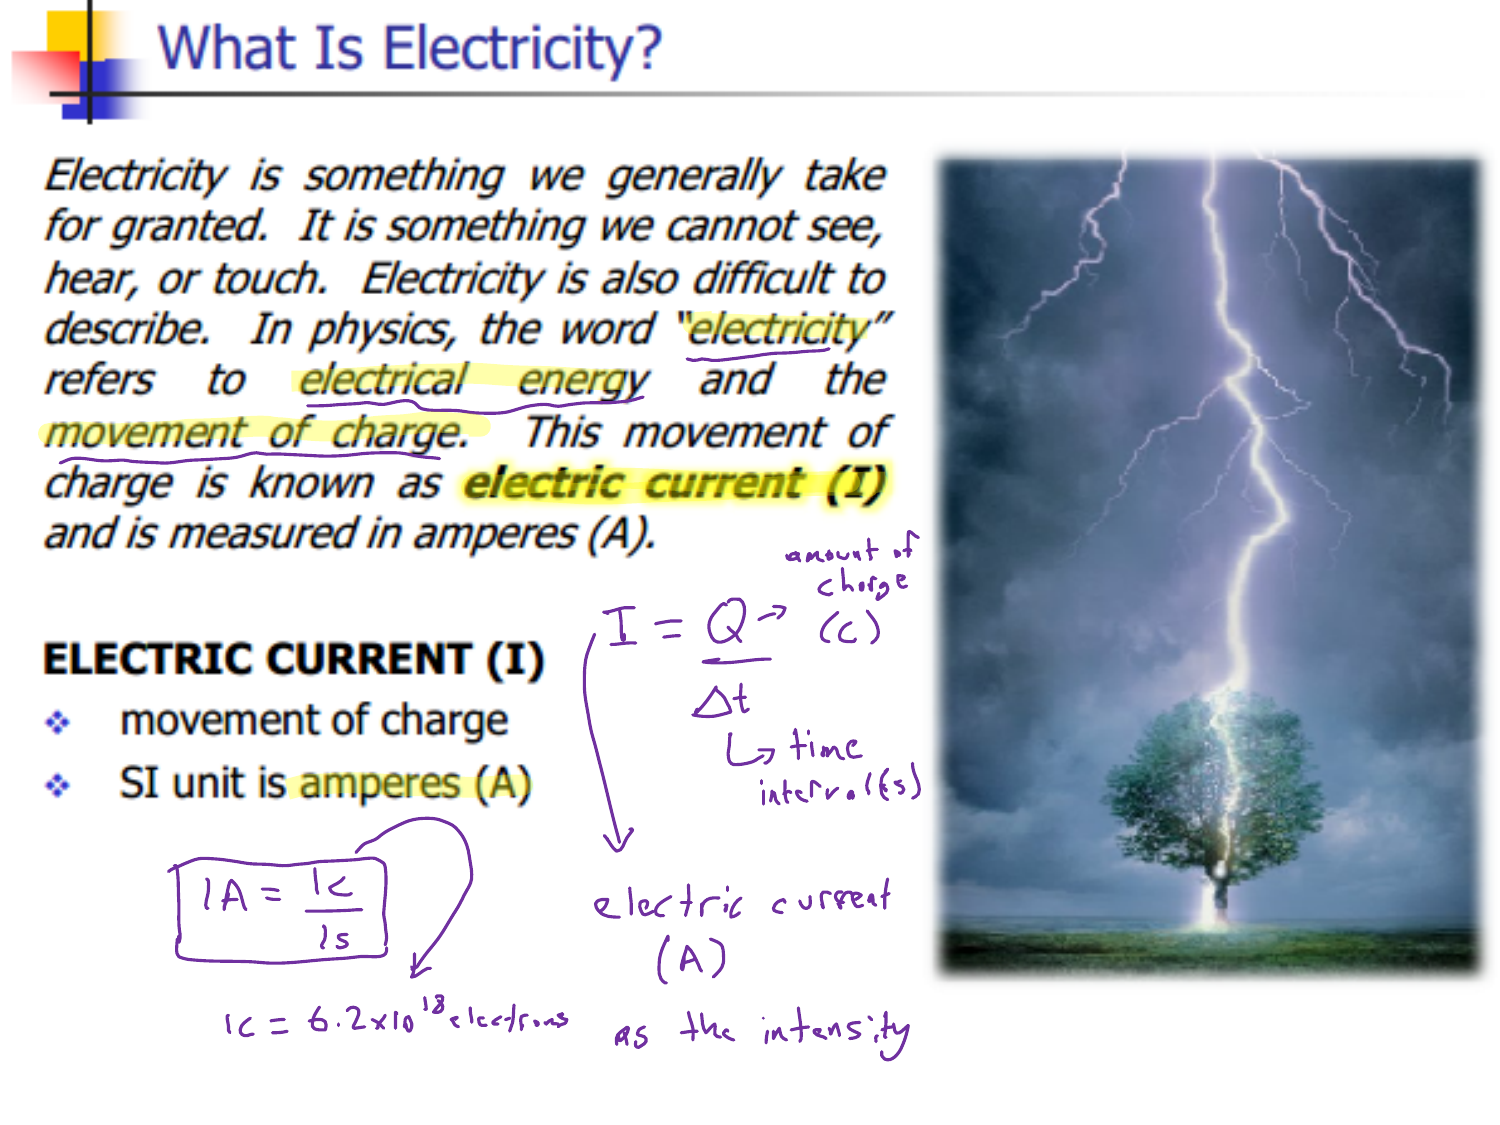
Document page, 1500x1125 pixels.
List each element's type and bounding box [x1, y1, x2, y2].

picture [0, 0, 1500, 1000]
